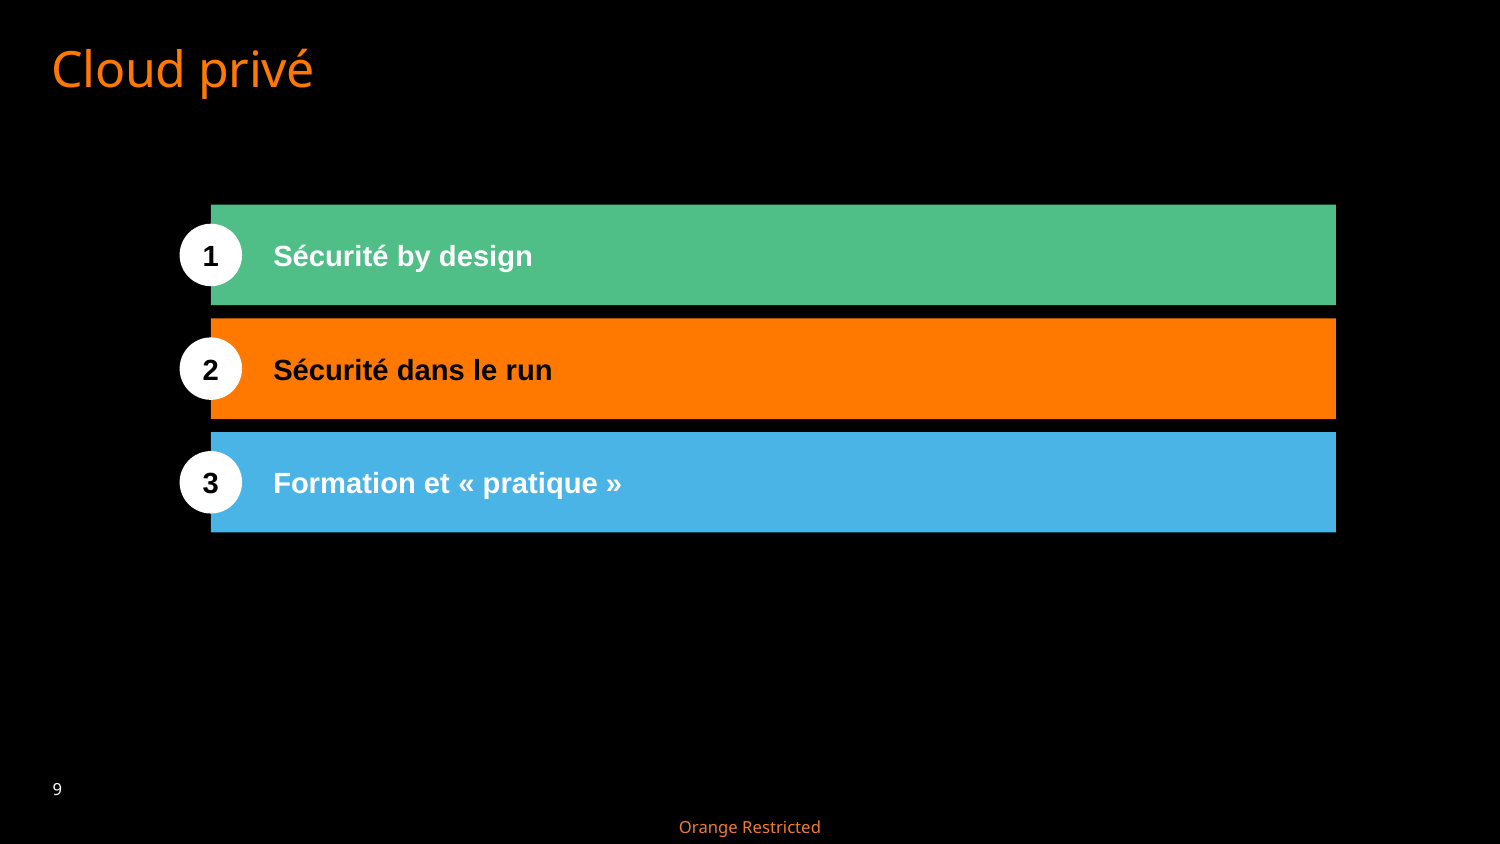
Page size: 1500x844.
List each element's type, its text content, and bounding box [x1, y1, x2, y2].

list Cloud privé Principes clé de la sécurité [51, 43, 1485, 180]
text_box Sécurité by design [209, 203, 1338, 307]
text_box Sécurité dans le run [209, 316, 1338, 421]
text_box 1 [177, 221, 245, 289]
text_box 2 [177, 335, 245, 402]
text_box 3 [177, 448, 245, 516]
text_box Formation et « pratique » [209, 430, 1338, 535]
